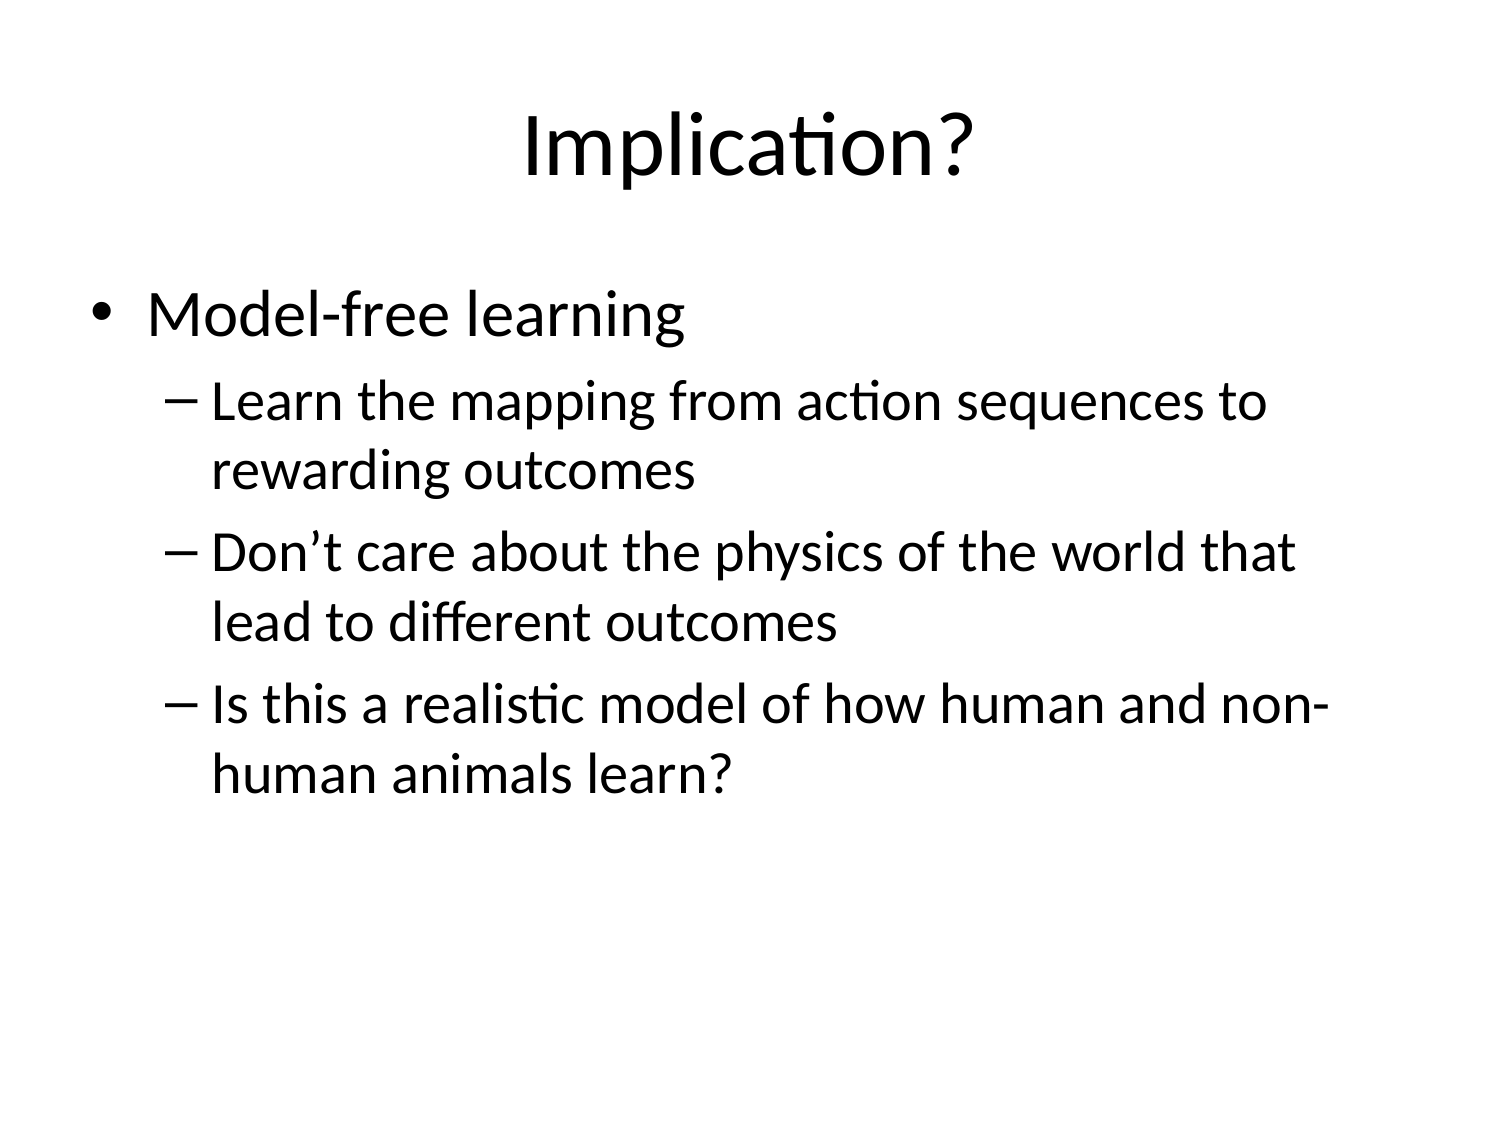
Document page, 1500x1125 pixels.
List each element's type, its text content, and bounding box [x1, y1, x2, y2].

title Implication? [75, 45, 1425, 233]
list Model-free learning Learn the mapping from action sequences to rewarding outcomes Don’t care about the physics of the world that lead to different outcomes Is this a realistic model of how human and non-human animals learn? [75, 262, 1425, 1005]
